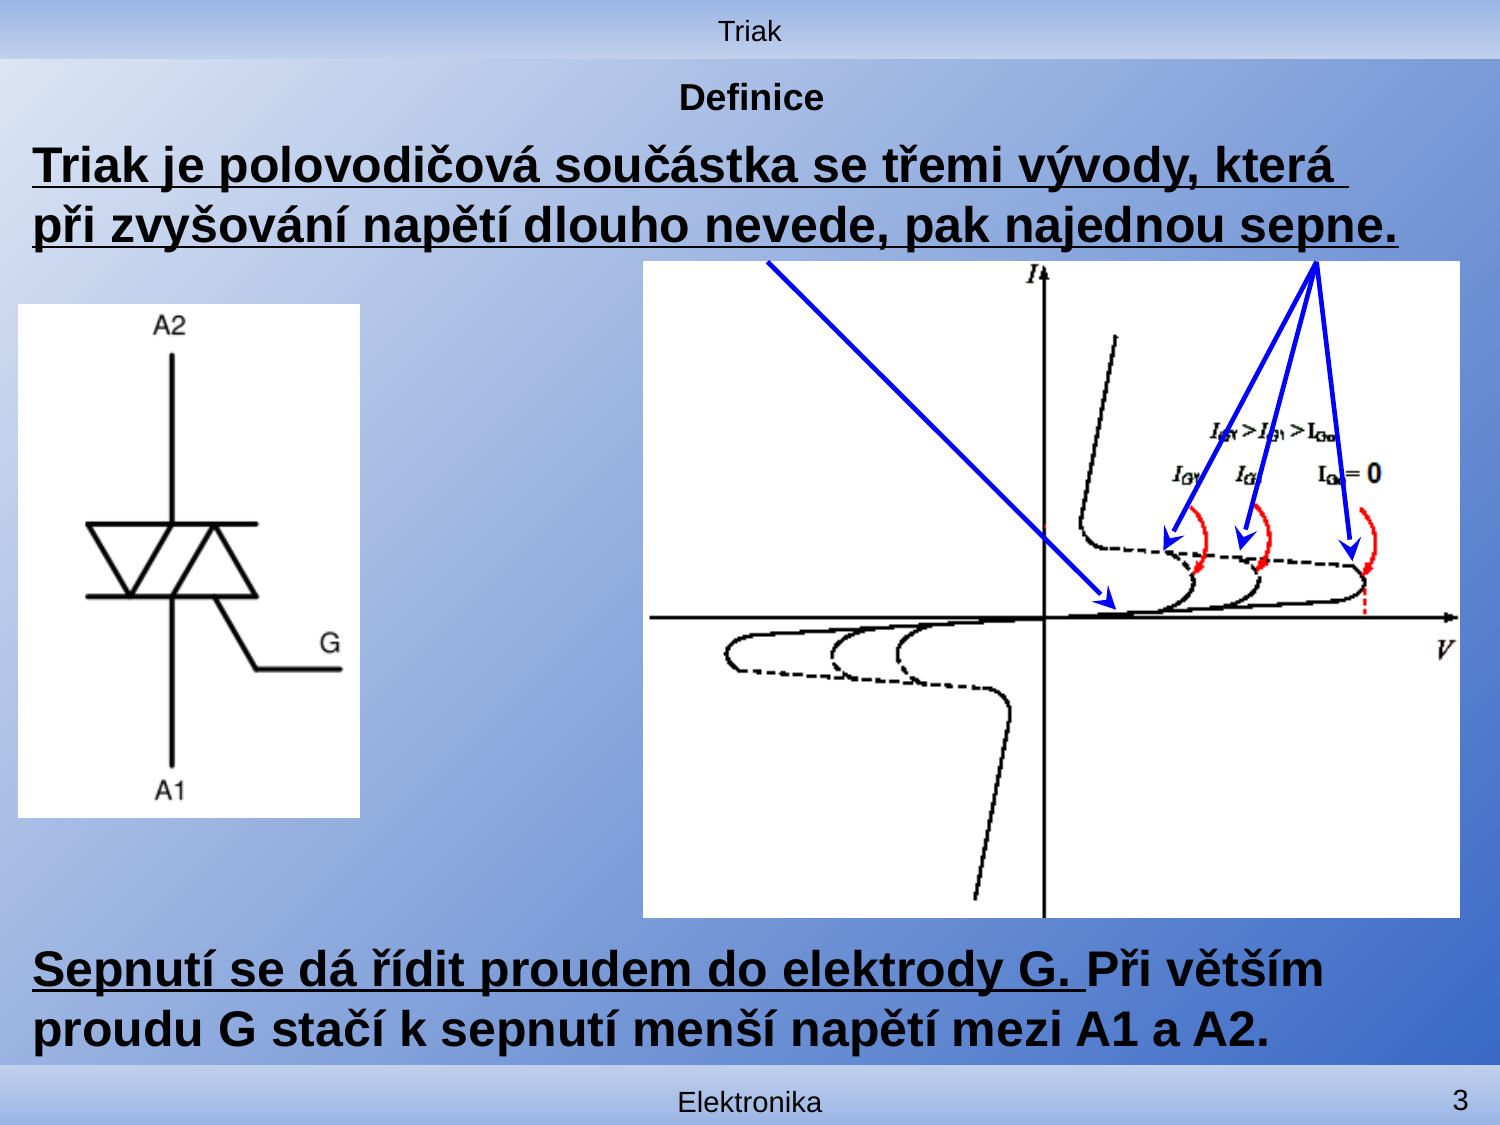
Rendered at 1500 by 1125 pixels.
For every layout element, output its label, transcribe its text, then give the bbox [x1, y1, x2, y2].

text_box Triak je polovodičová součástka se třemi vývody, která při zvyšování napětí dlouho nevede, pak najednou sepne. [17, 125, 1483, 261]
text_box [1318, 261, 1353, 562]
title Definice [76, 65, 1427, 125]
picture [17, 304, 361, 819]
slide_number 3 [1399, 1063, 1484, 1124]
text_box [767, 261, 1117, 611]
text_box Sepnutí se dá řídit proudem do elektrody G. Při větším proudu G stačí k sepnutí menší napětí mezi A1 a A2. [17, 928, 1483, 1064]
slide_number Triak [0, 0, 1500, 59]
picture [643, 261, 1461, 919]
footer Elektronika [0, 1065, 1500, 1125]
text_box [1163, 261, 1317, 551]
